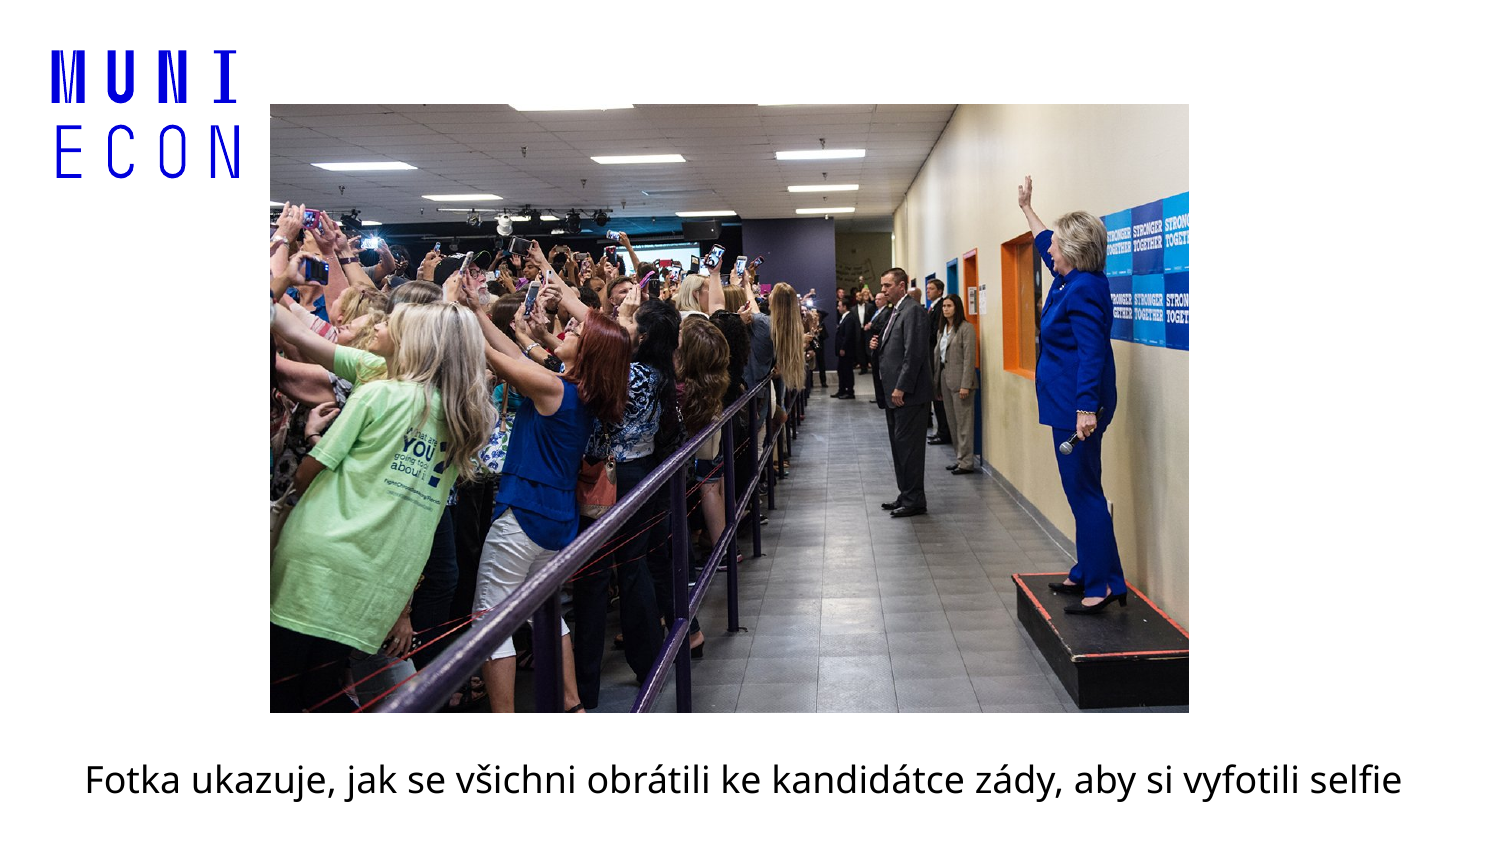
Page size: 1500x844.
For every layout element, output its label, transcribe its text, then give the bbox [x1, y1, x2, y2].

picture [269, 104, 1189, 714]
text_box Fotka ukazuje, jak se všichni obrátili ke kandidátce zády, aby si vyfotili selfie [69, 749, 1419, 809]
